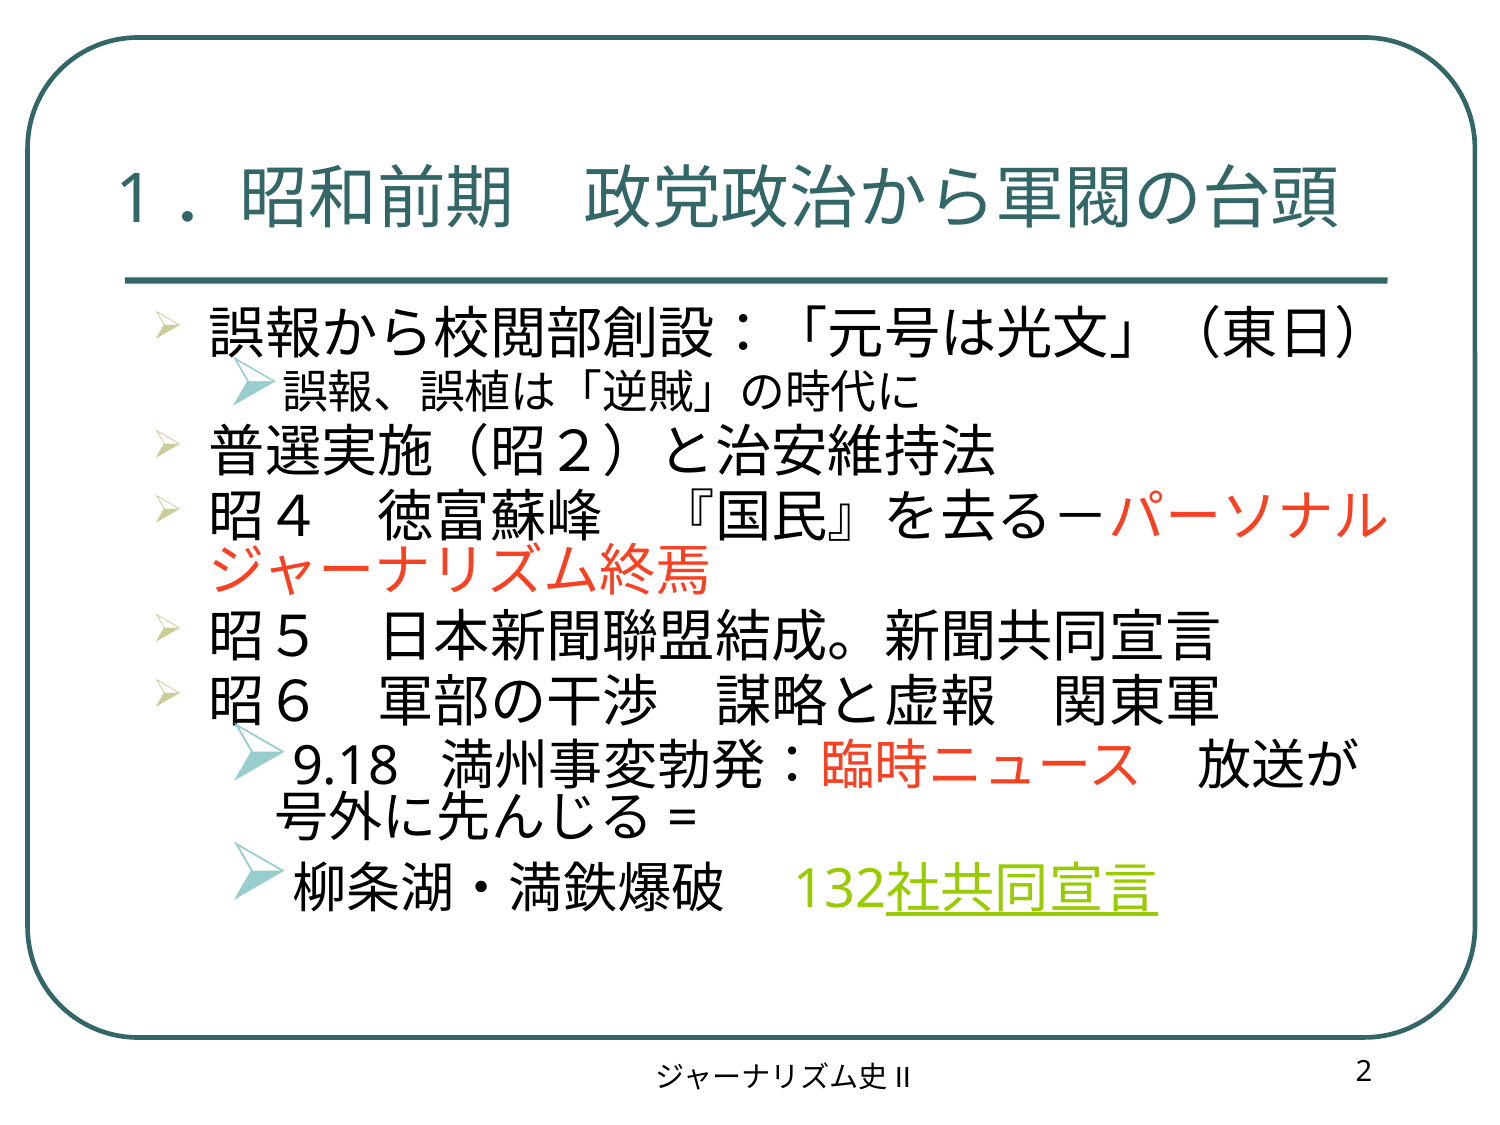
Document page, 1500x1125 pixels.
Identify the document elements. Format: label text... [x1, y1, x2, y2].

title 1．昭和前期 政党政治から軍閥の台頭 [100, 90, 1363, 244]
list 誤報から校閲部創設：「元号は光文」（東日） 誤報、誤植は「逆賊」の時代に 普選実施（昭２）と治安維持法 昭４ 徳富蘇峰 『国民』を去る－パーソナルジャーナリズム終焉 昭５ 日本新聞聯盟結成。新聞共同宣言 昭６ 軍部の干渉 謀略と虚報 関東軍 9.18 満州事変勃発：臨時ニュース 放送が号外に先んじる= 柳条湖・満鉄爆破 132社共同宣言 [137, 302, 1413, 988]
footer ジャーナリズム史II [549, 1050, 1026, 1125]
slide_number 2 [1074, 1024, 1388, 1101]
